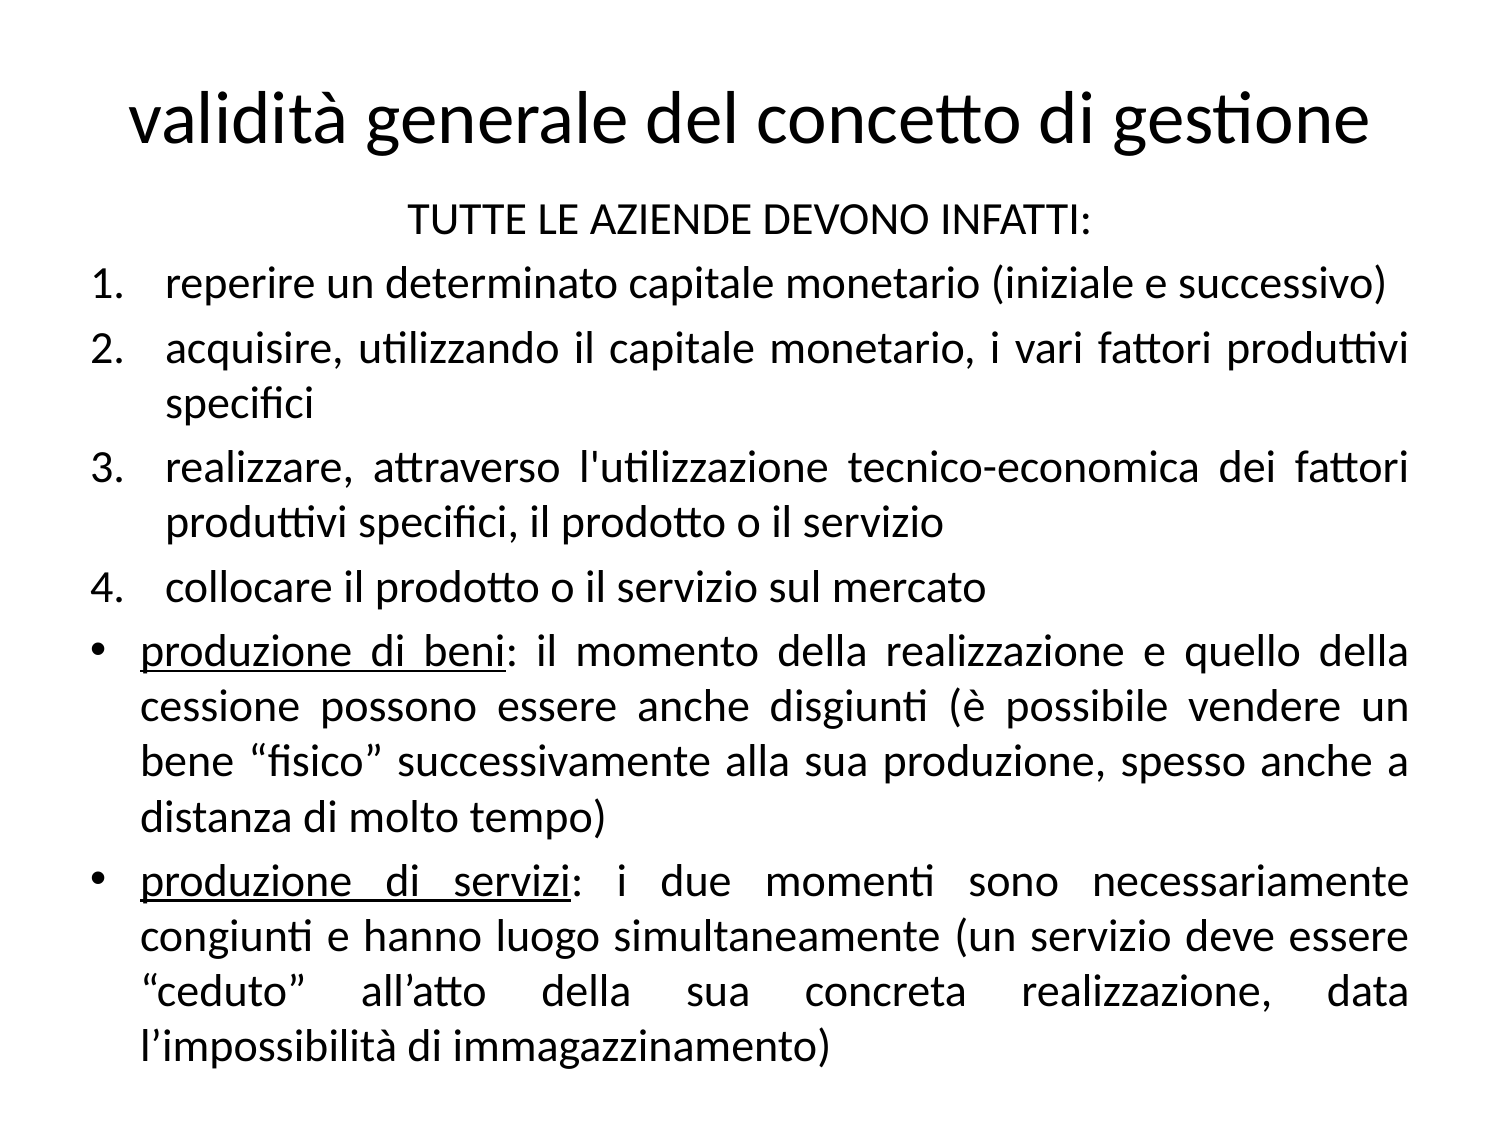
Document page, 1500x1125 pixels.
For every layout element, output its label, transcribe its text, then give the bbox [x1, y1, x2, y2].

title validità generale del concetto di gestione [75, 45, 1425, 181]
list TUTTE LE AZIENDE DEVONO INFATTI: reperire un determinato capitale monetario (iniziale e successivo) acquisire, utilizzando il capitale monetario, i vari fattori produttivi specifici realizzare, attraverso l'utilizzazione tecnico-economica dei fattori produttivi specifici, il prodotto o il servizio collocare il prodotto o il servizio sul mercato produzione di beni: il momento della realizzazione e quello della cessione possono essere anche disgiunti (è possibile vendere un bene “fisico” successivamente alla sua produzione, spesso anche a distanza di molto tempo) produzione di servizi: i due momenti sono necessariamente congiunti e hanno luogo simultaneamente (un servizio deve essere “ceduto” all’atto della sua concreta realizzazione, data l’impossibilità di immagazzinamento) [75, 181, 1425, 1080]
